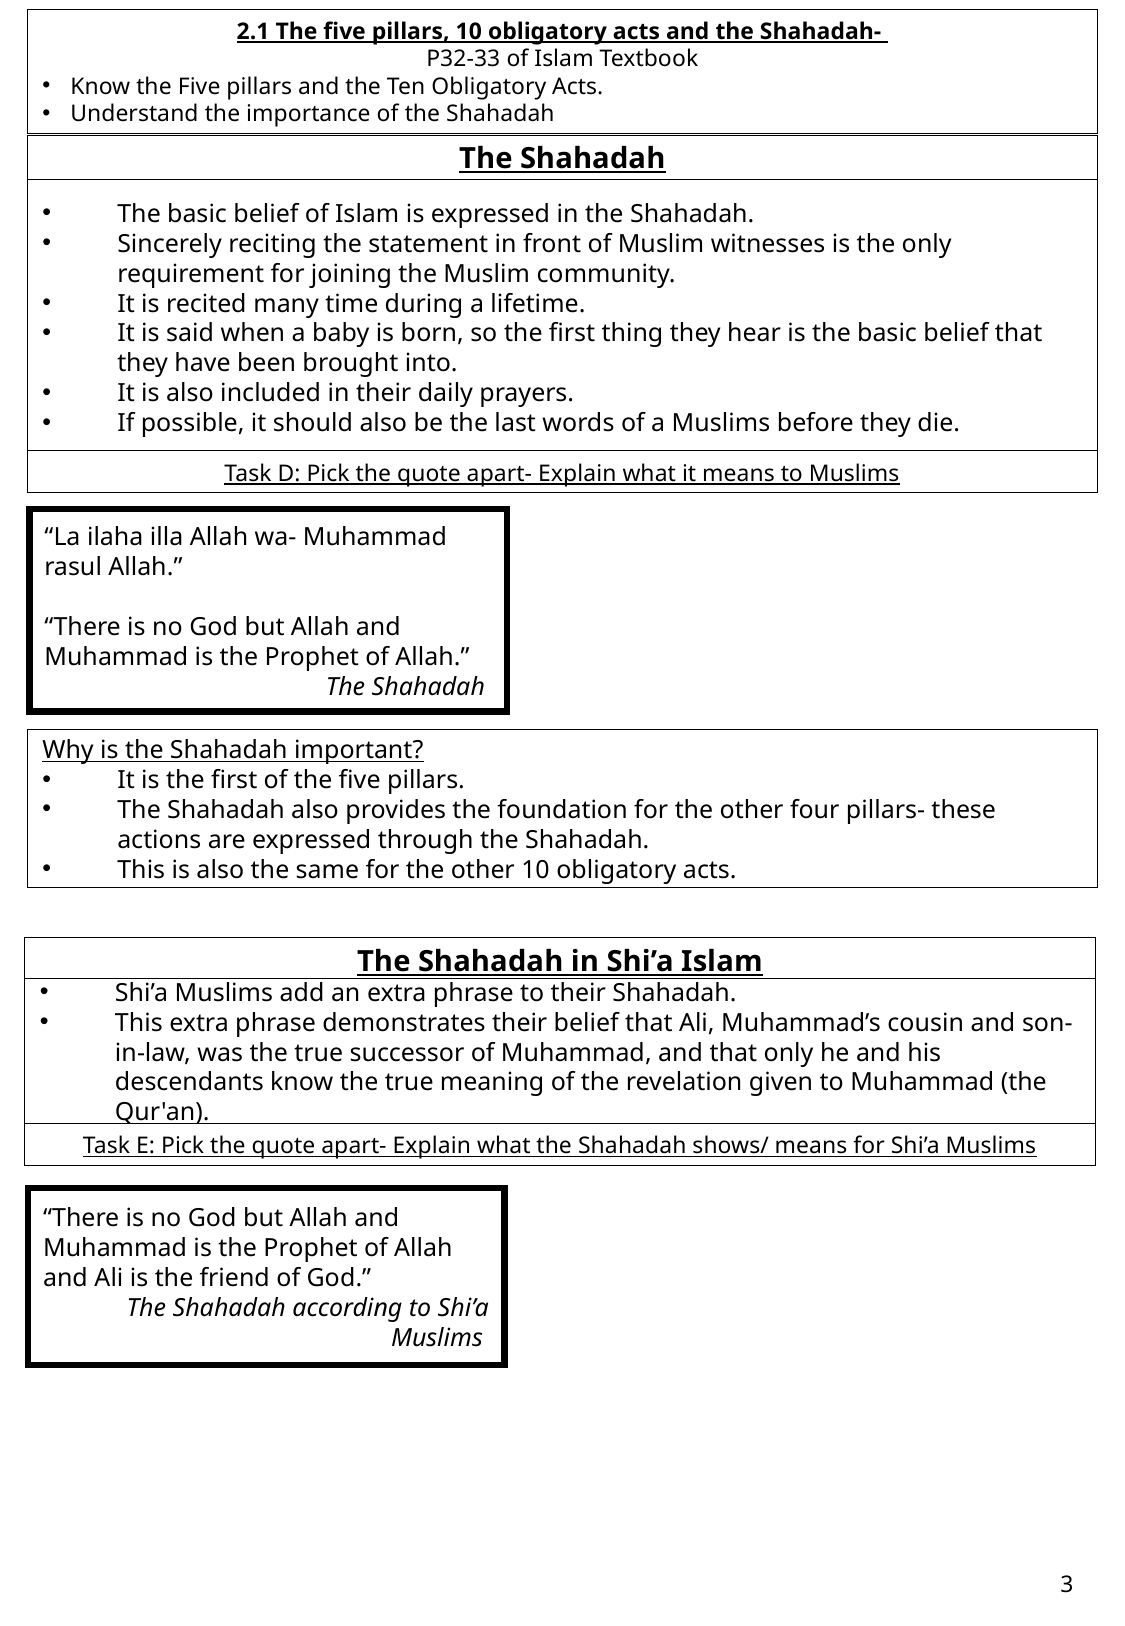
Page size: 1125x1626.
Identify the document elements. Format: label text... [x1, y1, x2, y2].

text_box 2.1 The five pillars, 10 obligatory acts and the Shahadah- P32-33 of Islam Textbook Know the Five pillars and the Ten Obligatory Acts. Understand the importance of the Shahadah [27, 9, 1098, 134]
text_box Shi’a Muslims add an extra phrase to their Shahadah. This extra phrase demonstrates their belief that Ali, Muhammad’s cousin and son-in-law, was the true successor of Muhammad, and that only he and his descendants know the true meaning of the revelation given to Muhammad (the Qur'an). [24, 978, 1096, 1123]
text_box 3 [1036, 1548, 1098, 1605]
text_box The Shahadah [27, 135, 1098, 179]
text_box “There is no God but Allah and Muhammad is the Prophet of Allah and Ali is the friend of God.” The Shahadah according to Shi’a Muslims [28, 1187, 505, 1365]
text_box Task E: Pick the quote apart- Explain what the Shahadah shows/ means for Shi’a Muslims [24, 1123, 1096, 1166]
text_box Task D: Pick the quote apart- Explain what it means to Muslims [27, 450, 1098, 493]
text_box The basic belief of Islam is expressed in the Shahadah. Sincerely reciting the statement in front of Muslim witnesses is the only requirement for joining the Muslim community. It is recited many time during a lifetime. It is said when a baby is born, so the first thing they hear is the basic belief that they have been brought into. It is also included in their daily prayers. If possible, it should also be the last words of a Muslims before they die. [27, 179, 1098, 450]
text_box The Shahadah in Shi’a Islam [24, 937, 1096, 978]
text_box Why is the Shahadah important? It is the first of the five pillars. The Shahadah also provides the foundation for the other four pillars- these actions are expressed through the Shahadah. This is also the same for the other 10 obligatory acts. [27, 729, 1098, 888]
text_box “La ilaha illa Allah wa- Muhammad rasul Allah.” “There is no God but Allah and Muhammad is the Prophet of Allah.” The Shahadah [29, 508, 507, 712]
